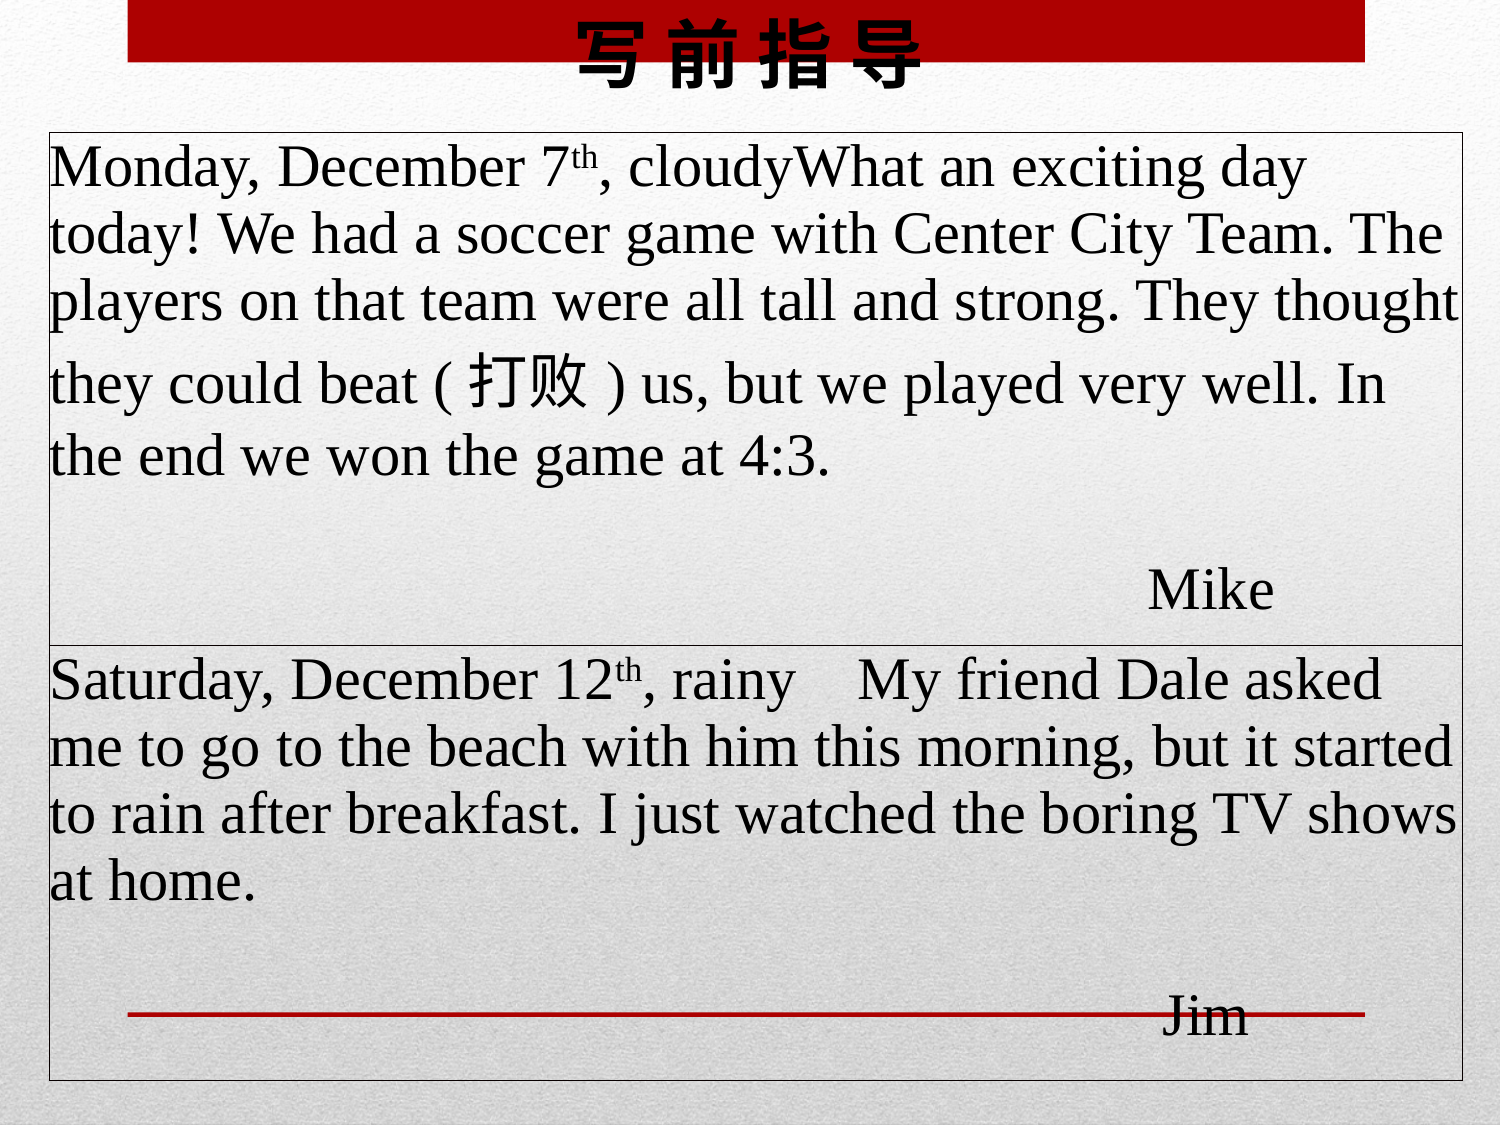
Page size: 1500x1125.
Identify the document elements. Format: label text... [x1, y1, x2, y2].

table_cell Saturday, December 12th, rainy My friend Dale asked me to go to the beach with him this morning, but it started to rain after breakfast. I just watched the boring TV shows at home. Jim [50, 646, 1462, 1080]
table_header Monday, December 7th, cloudyWhat an exciting day today! We had a soccer game with Center City Team. The players on that team were all tall and strong. They thought they could beat (打败) us, but we played very well. In the end we won the game at 4:3. Mike [50, 133, 1462, 645]
text_box 写 前 指 导 [58, 0, 1440, 106]
